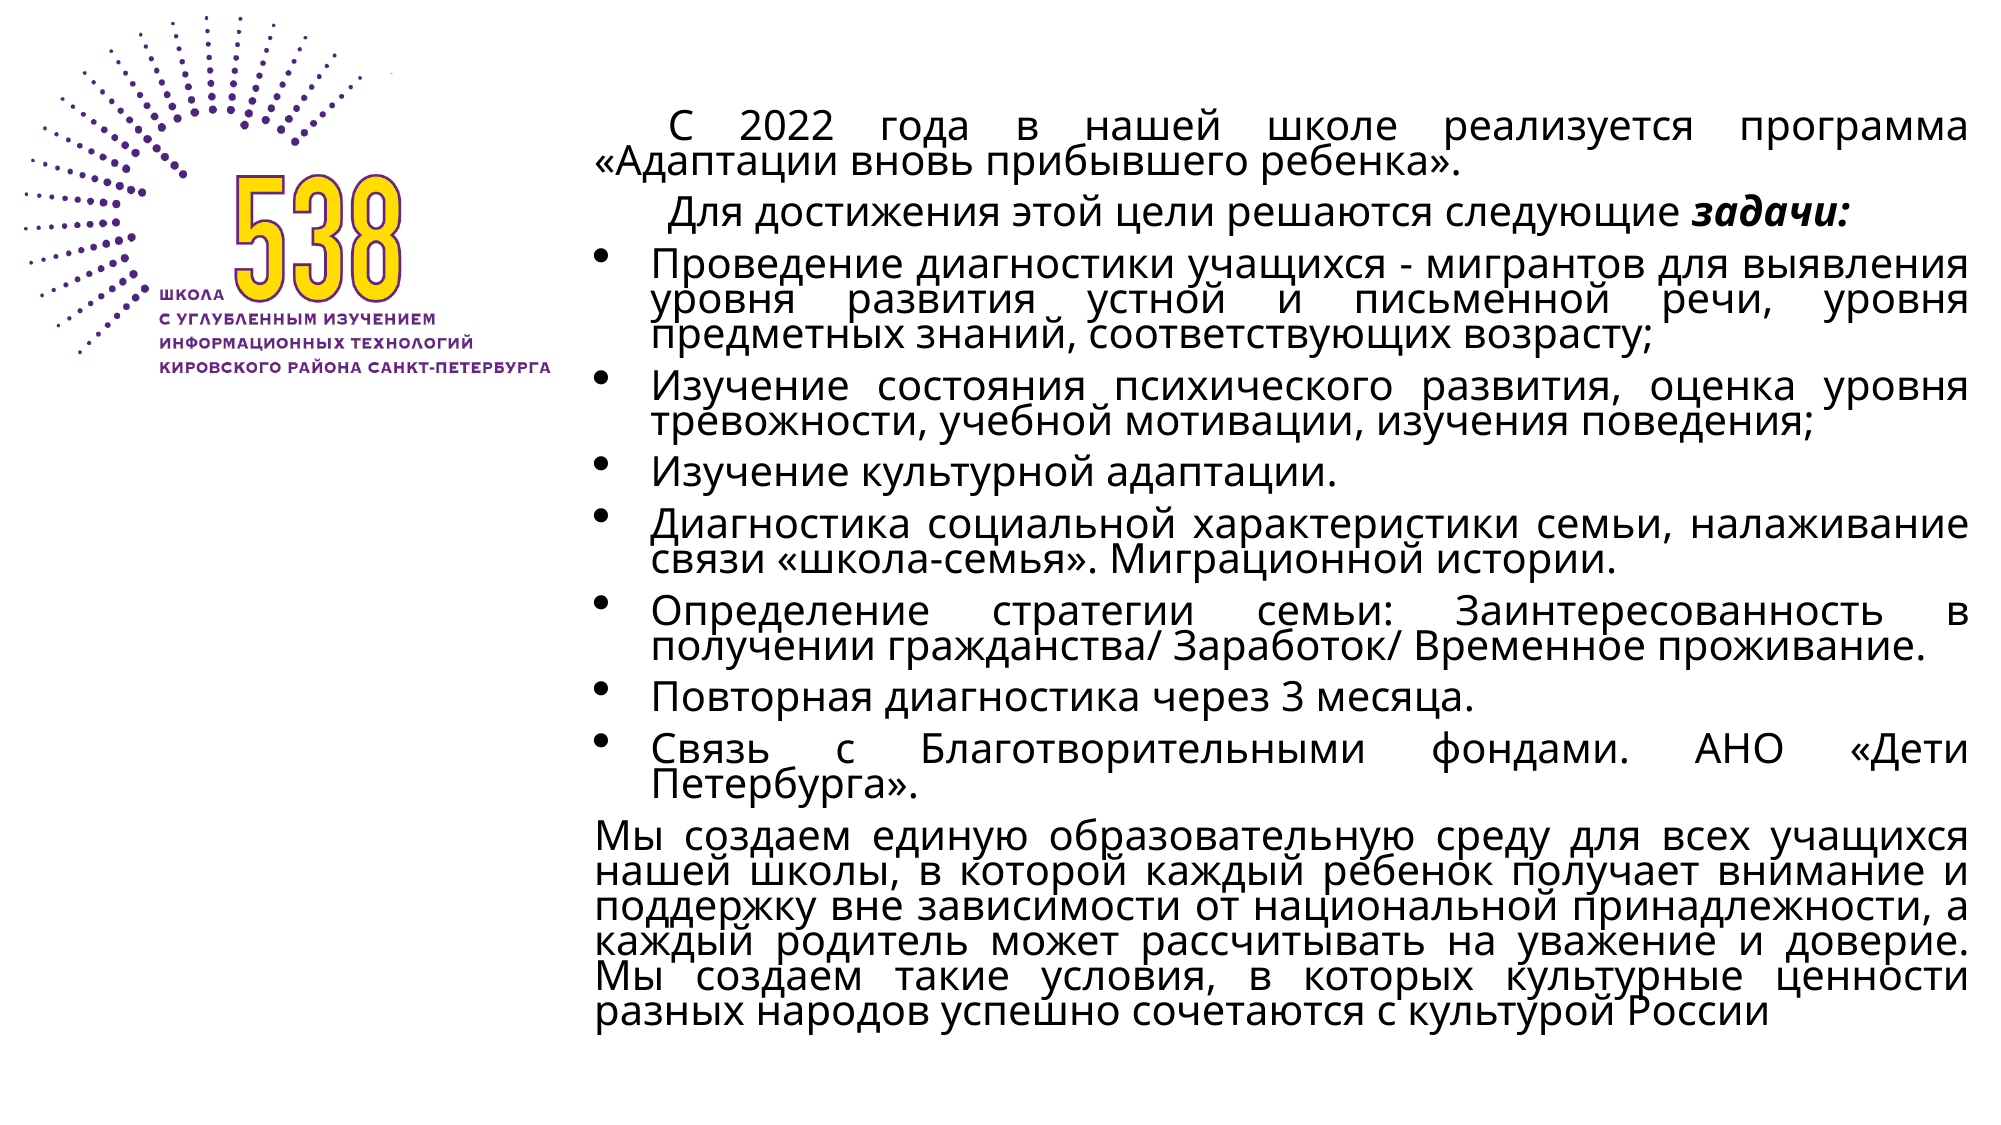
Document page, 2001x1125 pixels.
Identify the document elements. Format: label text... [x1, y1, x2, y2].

picture [15, 16, 555, 390]
subtitle С 2022 года в нашей школе реализуется программа «Адаптации вновь прибывшего ребенка». Для достижения этой цели решаются следующие задачи: Проведение диагностики учащихся - мигрантов для выявления уровня развития устной и письменной речи, уровня предметных знаний, соответствующих возрасту; Изучение состояния психического развития, оценка уровня тревожности, учебной мотивации, изучения поведения; Изучение культурной адаптации. Диагностика социальной характеристики семьи, налаживание связи «школа-семья». Миграционной истории. Определение стратегии семьи: Заинтересованность в получении гражданства/ Заработок/ Временное проживание. Повторная диагностика через 3 месяца. Связь с Благотворительными фондами. АНО «Дети Петербурга». Мы создаем единую образовательную среду для всех учащихся нашей школы, в которой каждый ребенок получает внимание и поддержку вне зависимости от национальной принадлежности, а каждый родитель может рассчитывать на уважение и доверие. Мы создаем такие условия, в которых культурные ценности разных народов успешно сочетаются с культурой России [579, 104, 1985, 1071]
